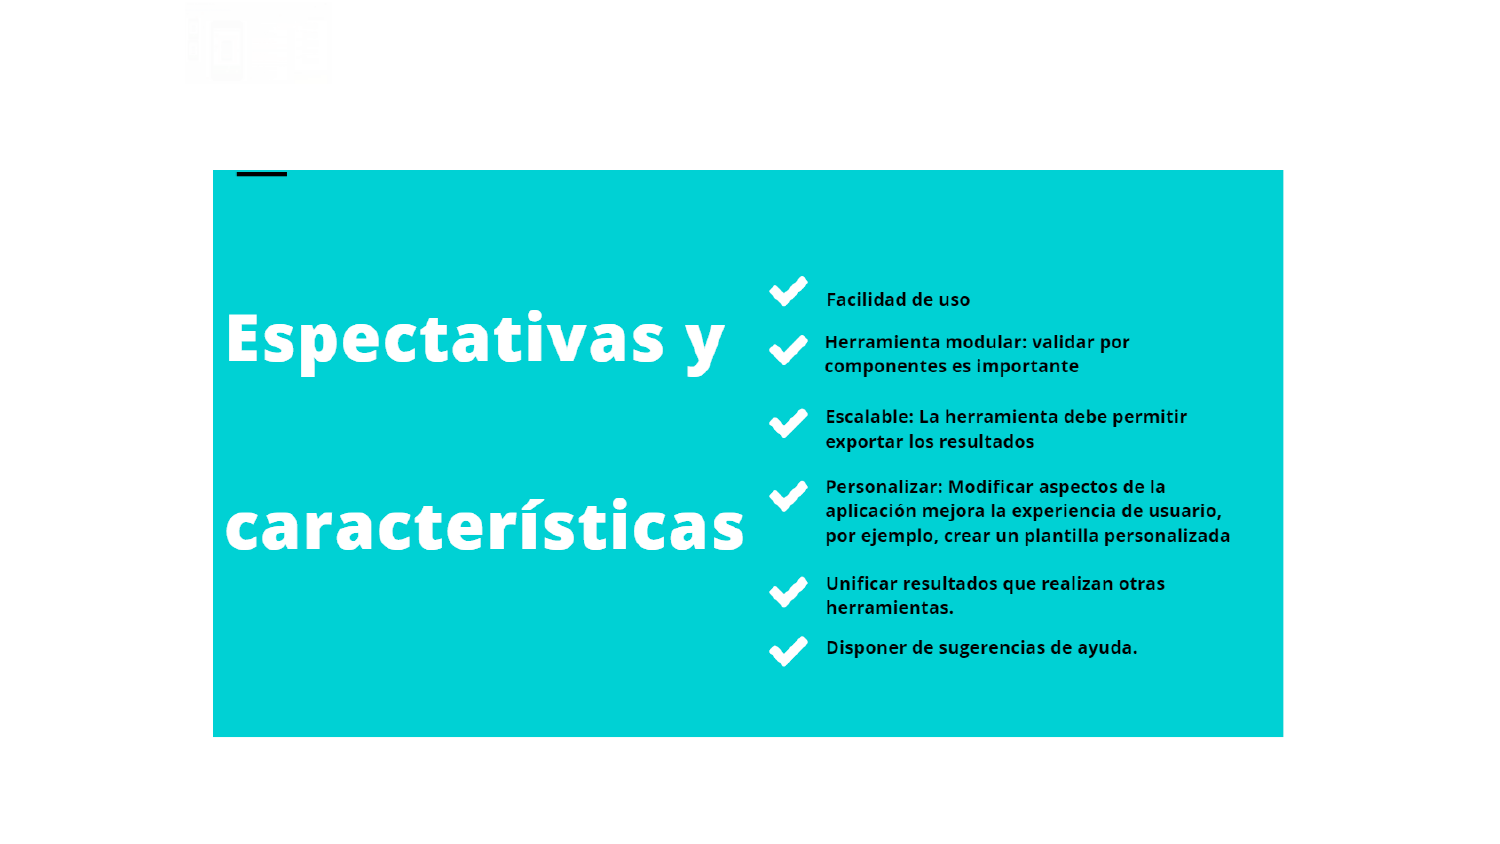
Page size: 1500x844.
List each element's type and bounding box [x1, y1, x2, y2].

picture [182, 0, 1318, 844]
